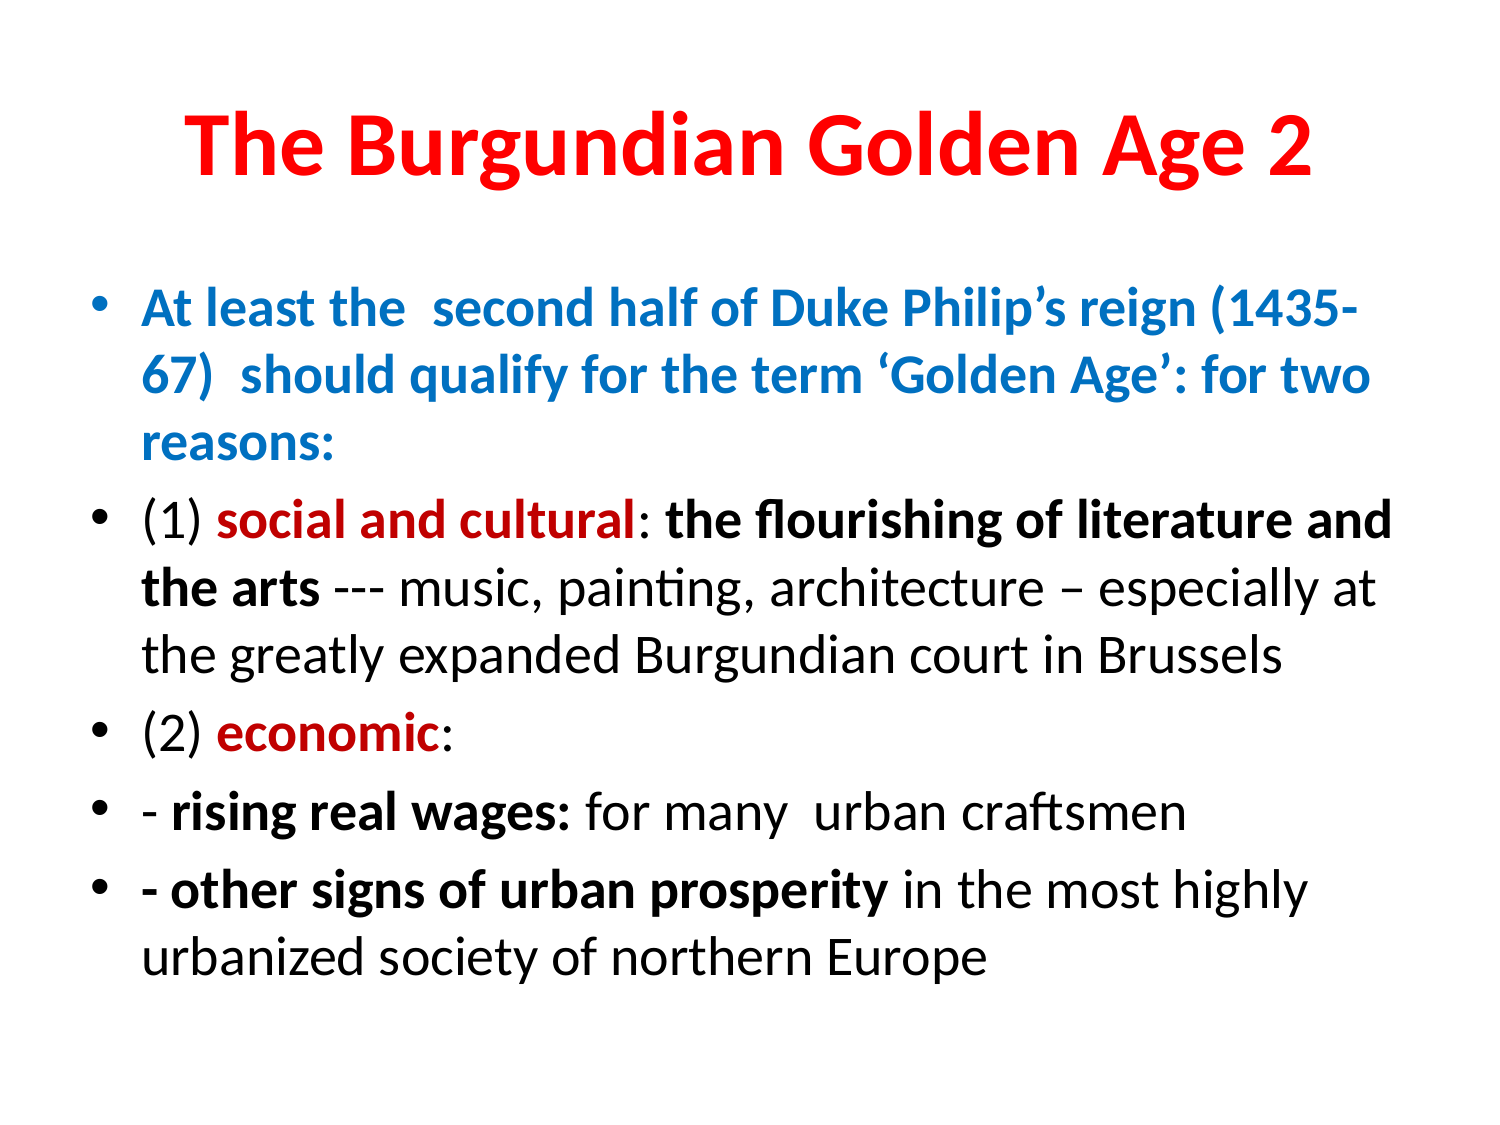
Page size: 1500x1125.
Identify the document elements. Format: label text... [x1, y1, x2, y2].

title The Burgundian Golden Age 2 [75, 45, 1425, 233]
list At least the second half of Duke Philip’s reign (1435-67) should qualify for the term ‘Golden Age’: for two reasons: (1) social and cultural: the flourishing of literature and the arts --- music, painting, architecture – especially at the greatly expanded Burgundian court in Brussels (2) economic: - rising real wages: for many urban craftsmen - other signs of urban prosperity in the most highly urbanized society of northern Europe [75, 262, 1425, 1005]
